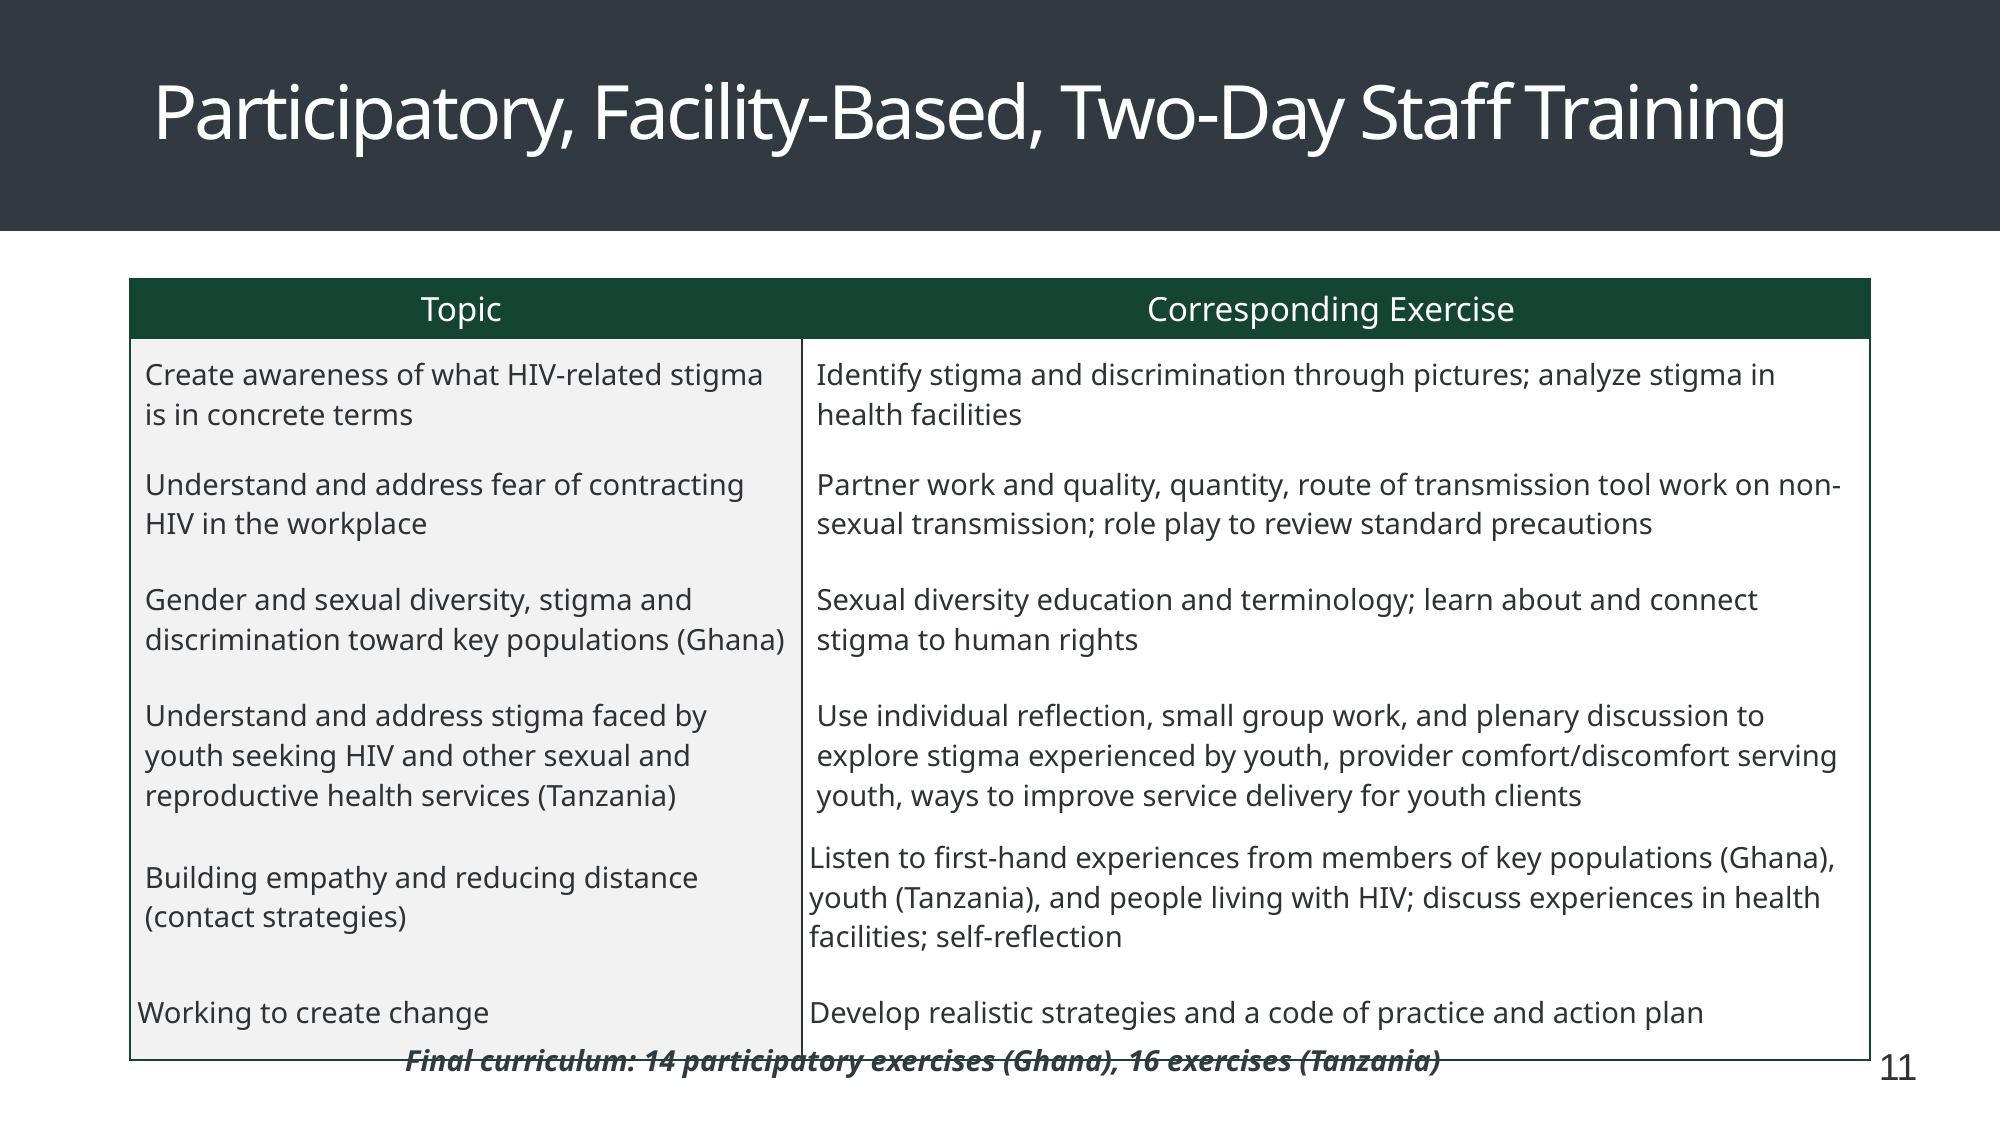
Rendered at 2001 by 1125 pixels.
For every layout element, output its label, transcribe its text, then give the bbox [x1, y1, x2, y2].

table_cell Identify stigma and discrimination through pictures; analyze stigma in health facilities [803, 339, 1869, 449]
table_cell Create awareness of what HIV-related stigma is in concrete terms [131, 339, 801, 449]
table_header Corresponding Exercise [802, 280, 1869, 339]
text_box Final curriculum: 14 participatory exercises (Ghana), 16 exercises (Tanzania) [237, 1032, 1618, 1088]
table_cell Listen to first-hand experiences from members of key populations (Ghana), youth (Tanzania), and people living with HIV; discuss experiences in health facilities; self-reflection [803, 830, 1869, 964]
table_cell Building empathy and reducing distance (contact strategies) [131, 830, 801, 964]
table_cell Use individual reflection, small group work, and plenary discussion to explore stigma experienced by youth, provider comfort/discomfort serving youth, ways to improve service delivery for youth clients [803, 680, 1869, 830]
table_cell Gender and sexual diversity, stigma and discrimination toward key populations (Ghana) [131, 558, 801, 680]
table_cell Working to create change [131, 964, 801, 1059]
table_cell Understand and address fear of contracting HIV in the workplace [131, 449, 801, 558]
table_cell Develop realistic strategies and a code of practice and action plan [803, 964, 1869, 1059]
table_cell Sexual diversity education and terminology; learn about and connect stigma to human rights [803, 558, 1869, 680]
table_cell Partner work and quality, quantity, route of transmission tool work on non-sexual transmission; role play to review standard precautions [803, 449, 1869, 558]
table_header Topic [131, 280, 802, 339]
table_cell Understand and address stigma faced by youth seeking HIV and other sexual and reproductive health services (Tanzania) [131, 680, 801, 830]
title Participatory, Facility-Based, Two-Day Staff Training [137, 0, 1863, 231]
